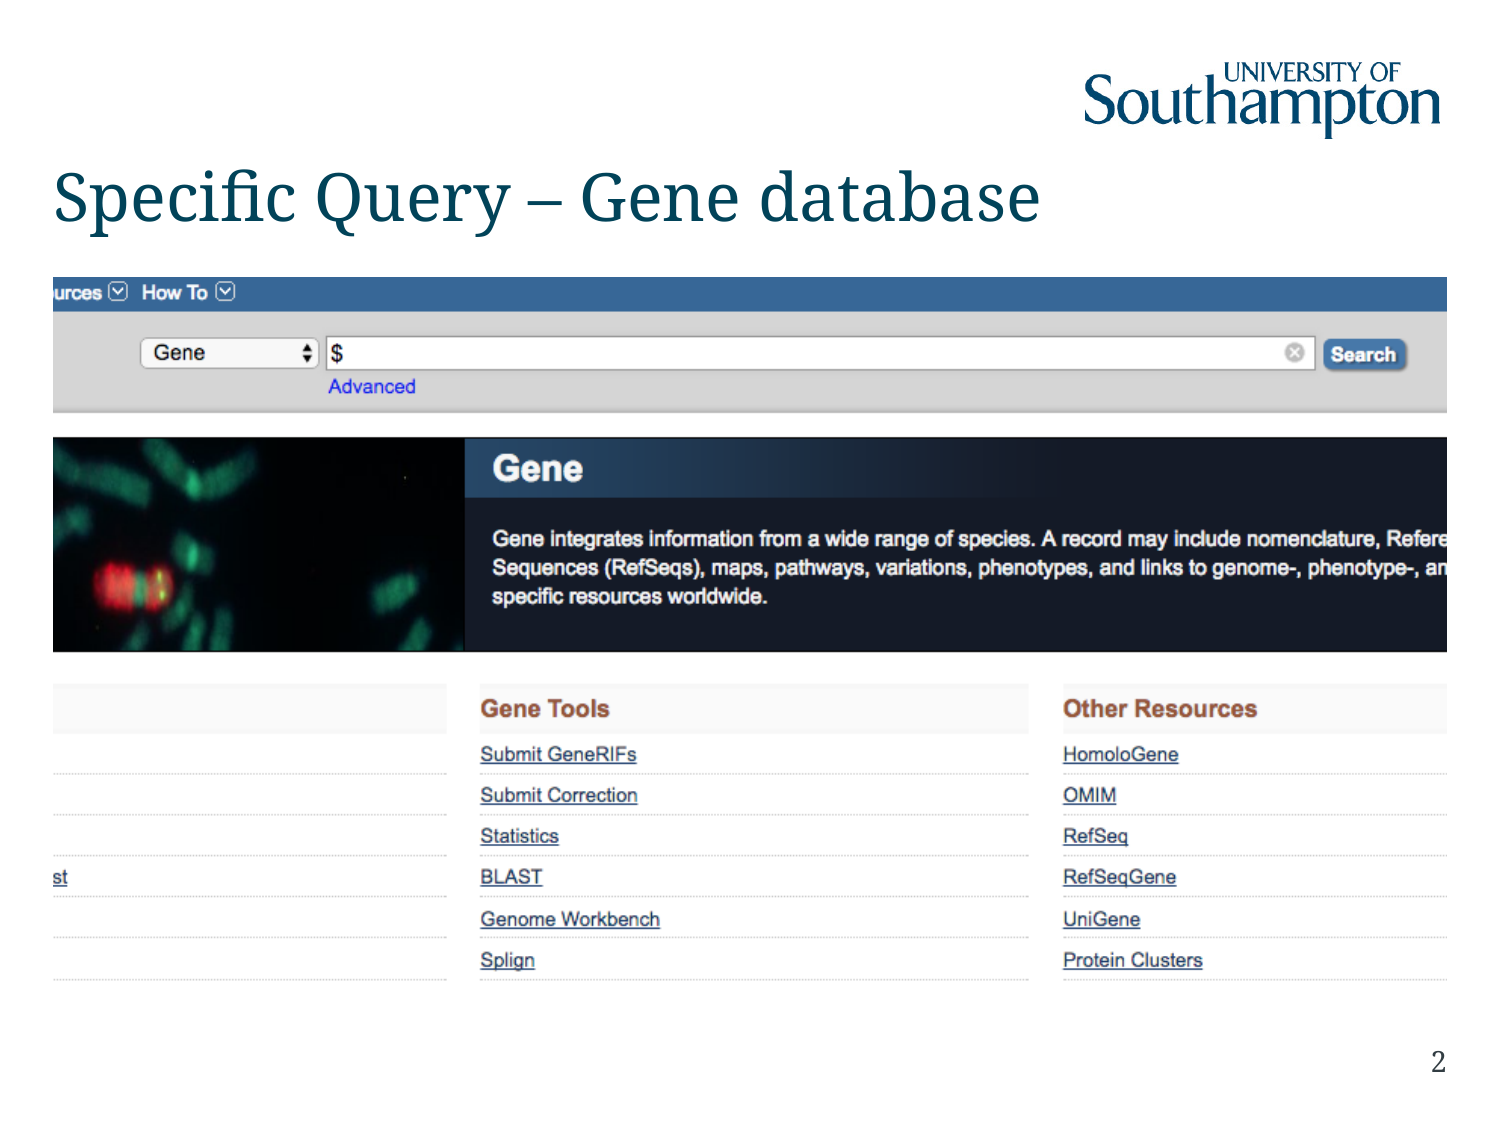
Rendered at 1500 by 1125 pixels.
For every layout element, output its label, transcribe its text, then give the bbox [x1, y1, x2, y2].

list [52, 277, 1447, 1011]
title Specific Query – Gene database [52, 147, 1448, 255]
slide_number 2 [1159, 1035, 1448, 1088]
picture [1085, 62, 1440, 139]
